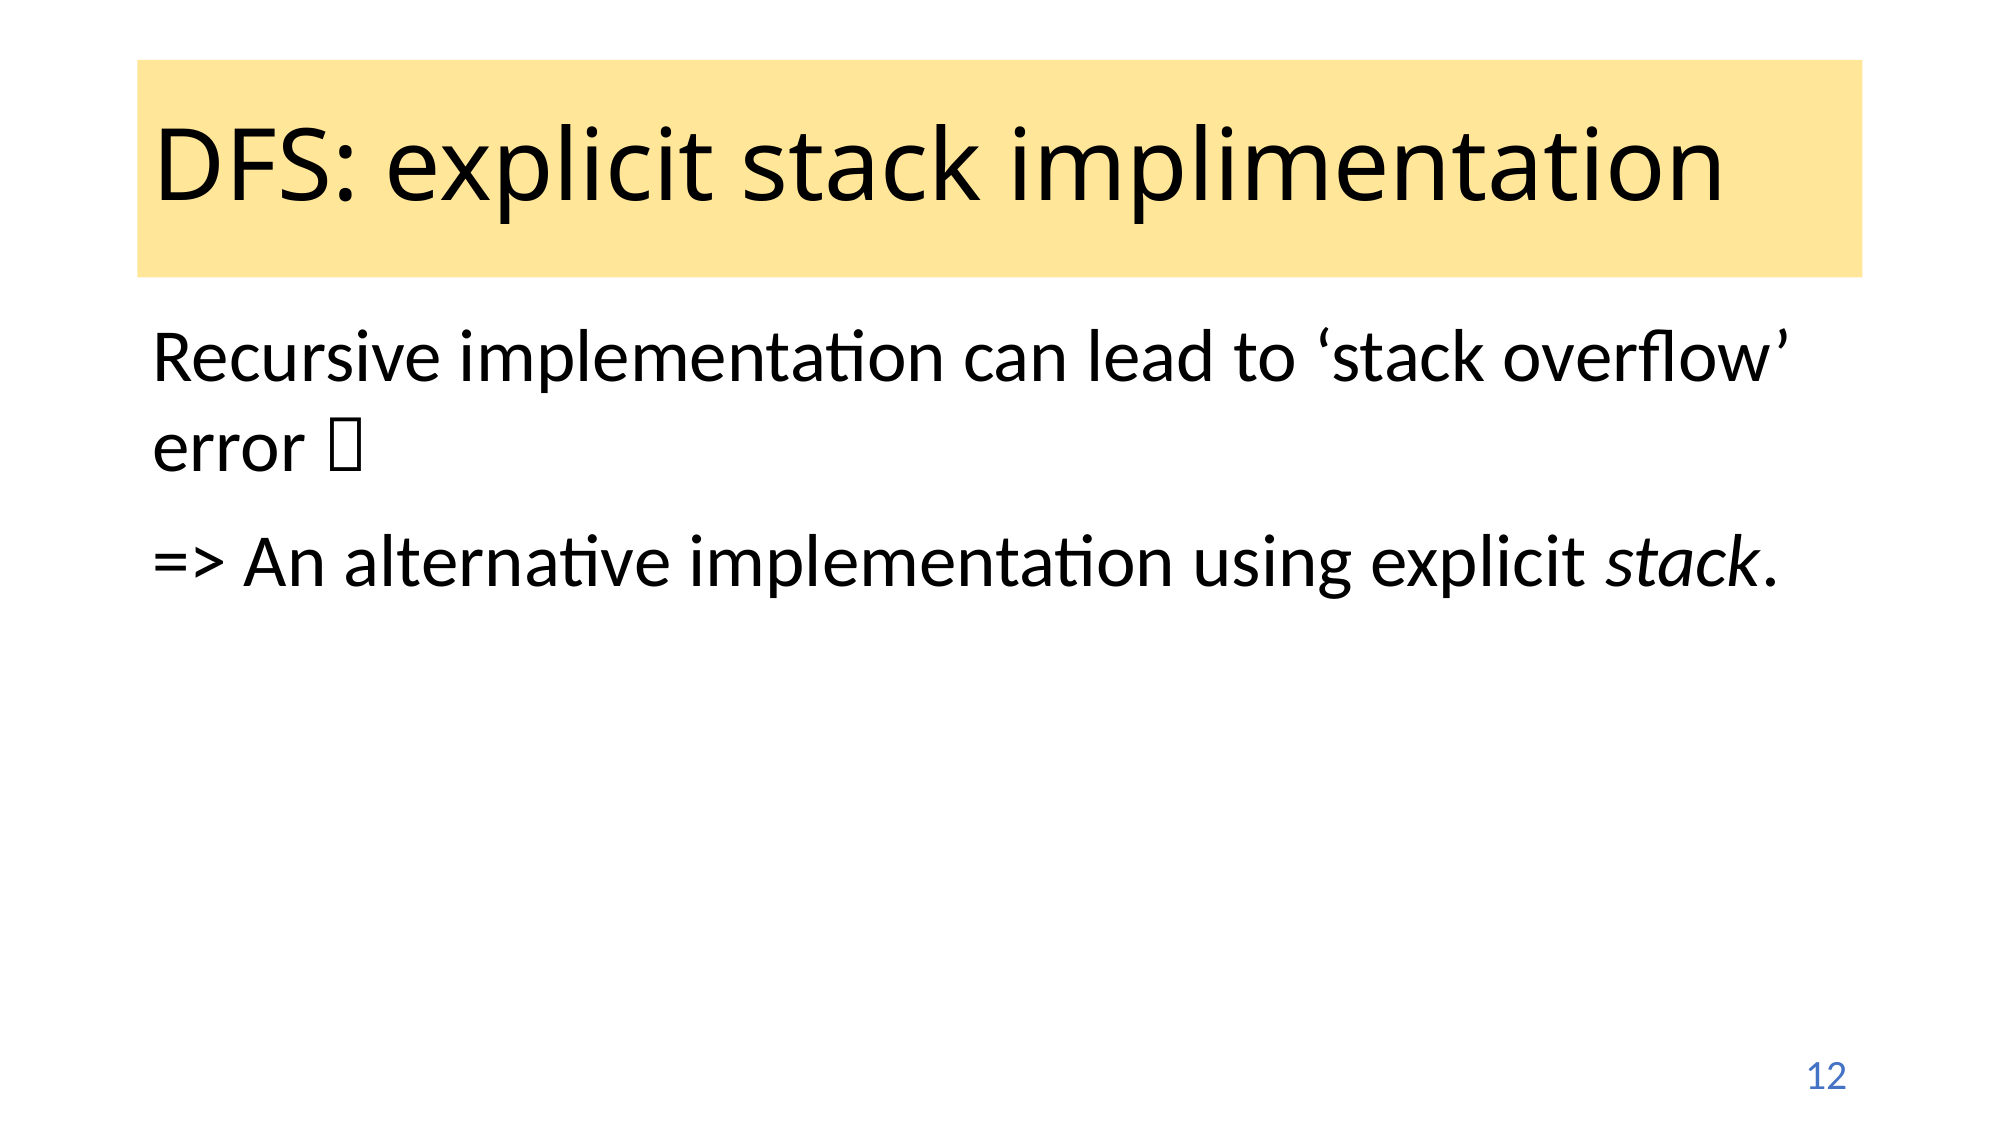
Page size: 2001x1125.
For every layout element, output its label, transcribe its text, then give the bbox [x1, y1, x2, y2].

title DFS: explicit stack implimentation [137, 59, 1863, 278]
slide_number 12 [1412, 1042, 1863, 1103]
list Recursive implementation can lead to ‘stack overflow’ error  => An alternative implementation using explicit stack. [137, 299, 1863, 994]
